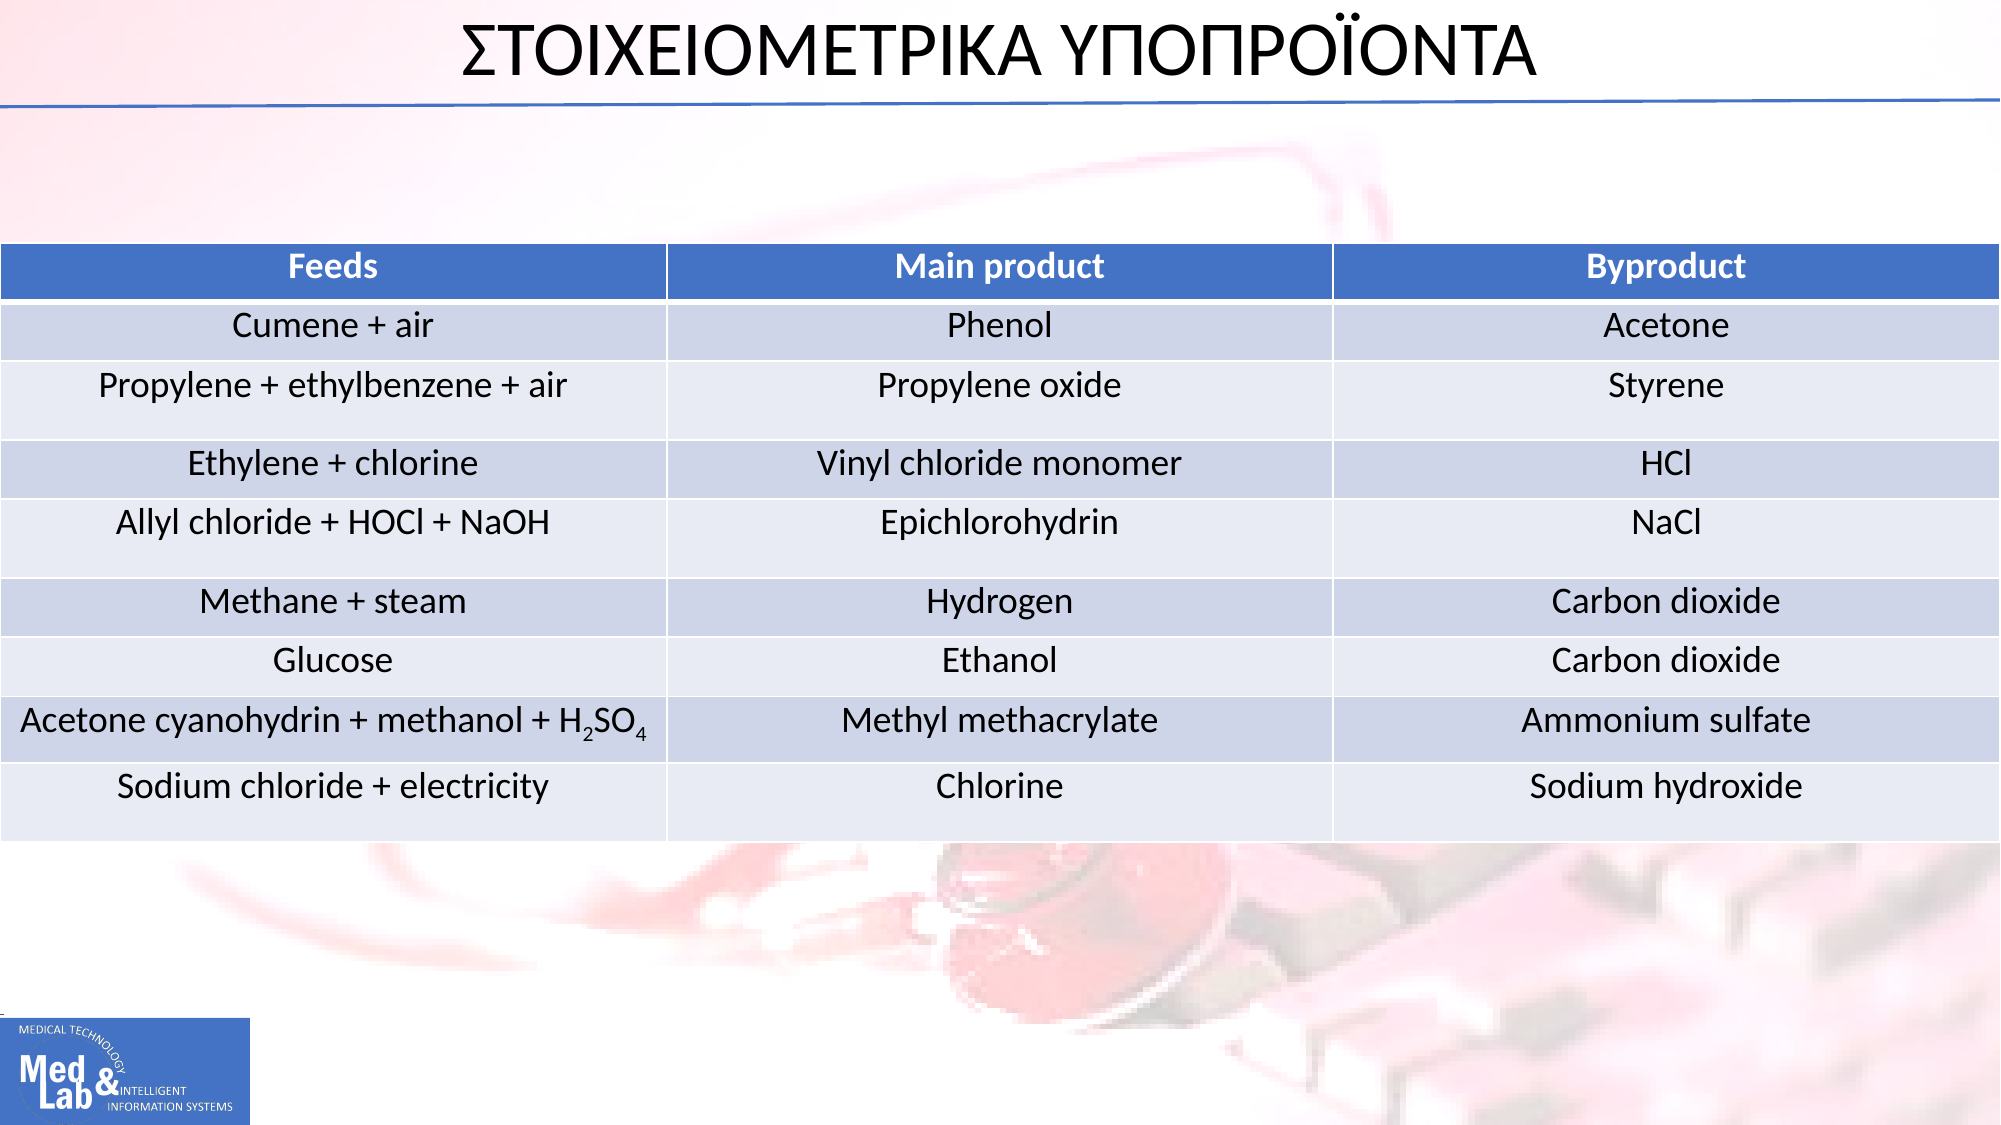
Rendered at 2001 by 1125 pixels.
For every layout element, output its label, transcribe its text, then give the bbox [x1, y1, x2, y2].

title ΣΤΟΙΧΕΙΟΜΕΤΡΙΚΑ ΥΠΟΠΡΟΪΟΝΤΑ [0, 0, 2000, 100]
table_cell Methane + steam [1, 579, 666, 636]
table_cell Ammonium sulfate [1334, 697, 1999, 762]
table_cell HCl [1334, 441, 1999, 498]
table_cell Acetone [1334, 305, 1999, 360]
table_cell Cumene + air [1, 305, 666, 360]
table_cell Sodium hydroxide [1334, 764, 1999, 841]
table_cell Carbon dioxide [1334, 638, 1999, 696]
table_cell Propylene oxide [668, 362, 1332, 439]
table_cell Hydrogen [668, 579, 1332, 636]
table_cell Phenol [668, 305, 1332, 360]
table_cell Methyl methacrylate [668, 697, 1332, 762]
table_cell NaCl [1334, 500, 1999, 577]
table_cell Carbon dioxide [1334, 579, 1999, 636]
table_header Byproduct [1334, 244, 1999, 299]
table_cell Propylene + ethylbenzene + air [1, 362, 666, 439]
table_cell Styrene [1334, 362, 1999, 439]
table_cell Acetone cyanohydrin + methanol + H2SO4 [1, 697, 666, 762]
table_cell Chlorine [668, 764, 1332, 841]
table_cell Ethylene + chlorine [1, 441, 666, 498]
table_cell Ethanol [668, 638, 1332, 696]
table_header Main product [668, 244, 1332, 299]
table_cell Sodium chloride + electricity [1, 764, 666, 841]
table_cell Epichlorohydrin [668, 500, 1332, 577]
table_header Feeds [1, 244, 666, 299]
table_cell Vinyl chloride monomer [668, 441, 1332, 498]
table_cell Glucose [1, 638, 666, 696]
picture [17, 1024, 233, 1125]
table_cell Allyl chloride + HOCl + NaOH [1, 500, 666, 577]
